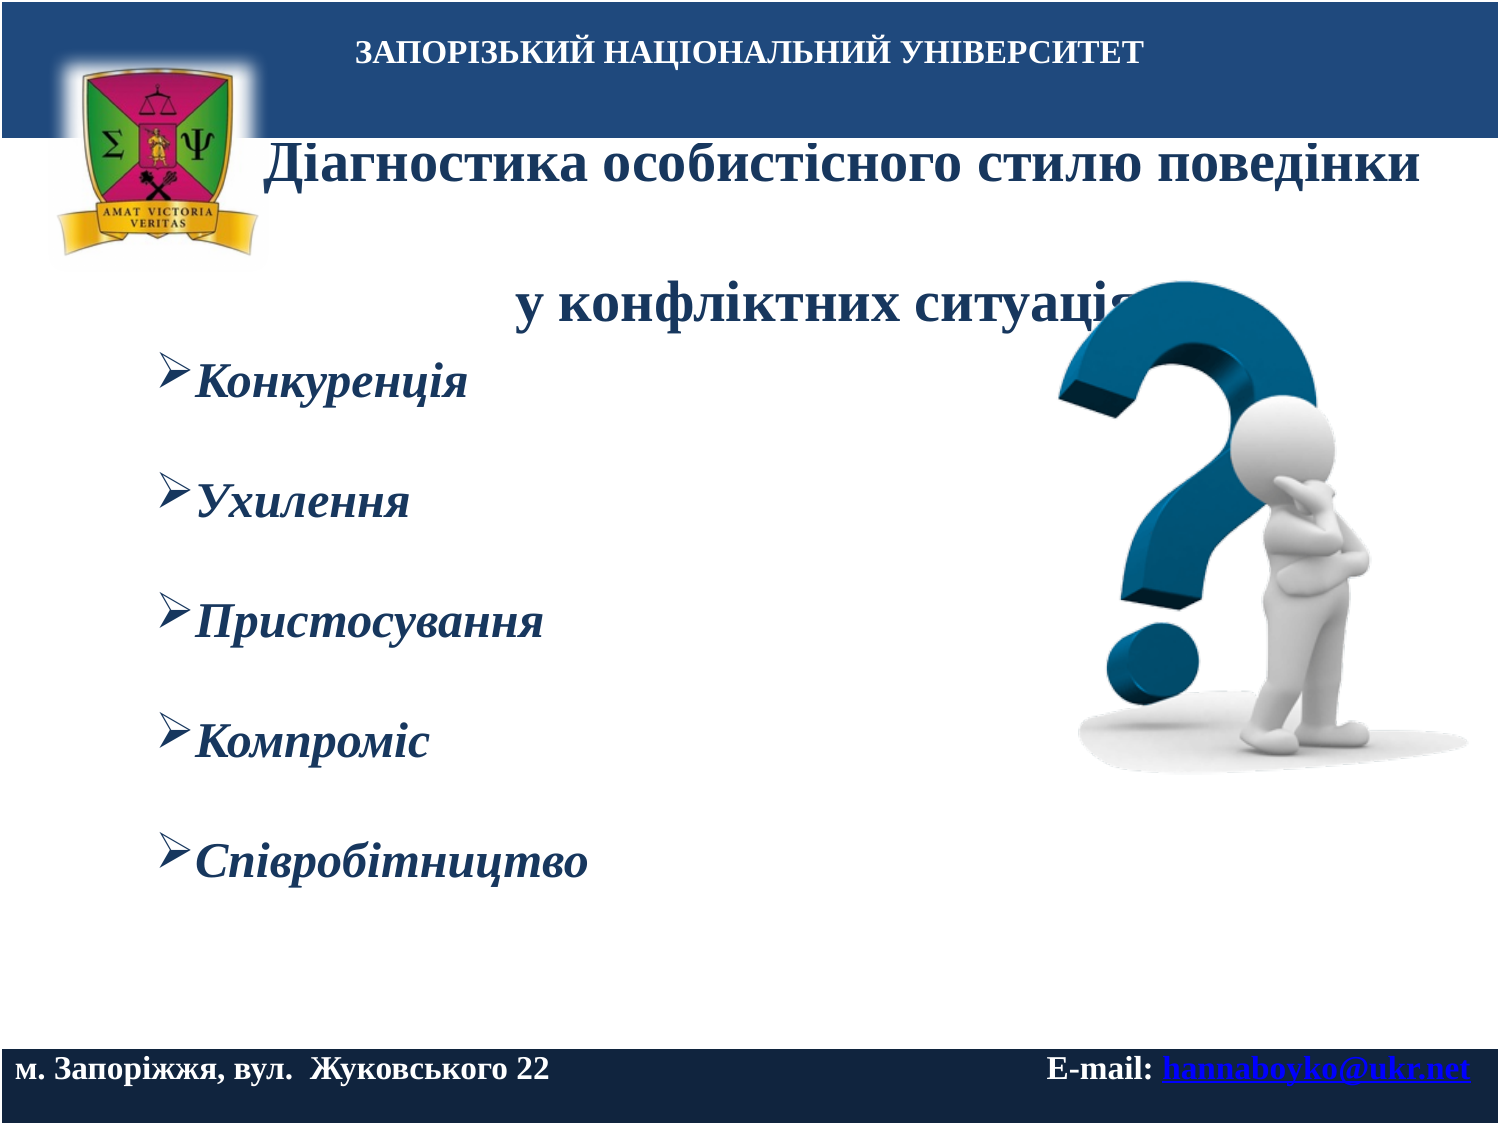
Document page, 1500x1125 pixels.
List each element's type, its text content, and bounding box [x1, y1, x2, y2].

picture [46, 46, 272, 274]
text_box Конкуренція Ухилення Пристосування Компроміс Співробітництво [140, 339, 1418, 1075]
picture [1034, 256, 1473, 790]
title Діагностика особистісного стилю поведінки у конфліктних ситуаціях [270, 175, 1440, 282]
text_box м. Запоріжжя, вул. Жуковського 22 E-mail: hannaboyko@ukr.net [0, 1045, 1500, 1125]
text_box ЗАПОРІЗЬКИЙ НАЦІОНАЛЬНИЙ УНІВЕРСИТЕТ [0, 0, 1500, 143]
